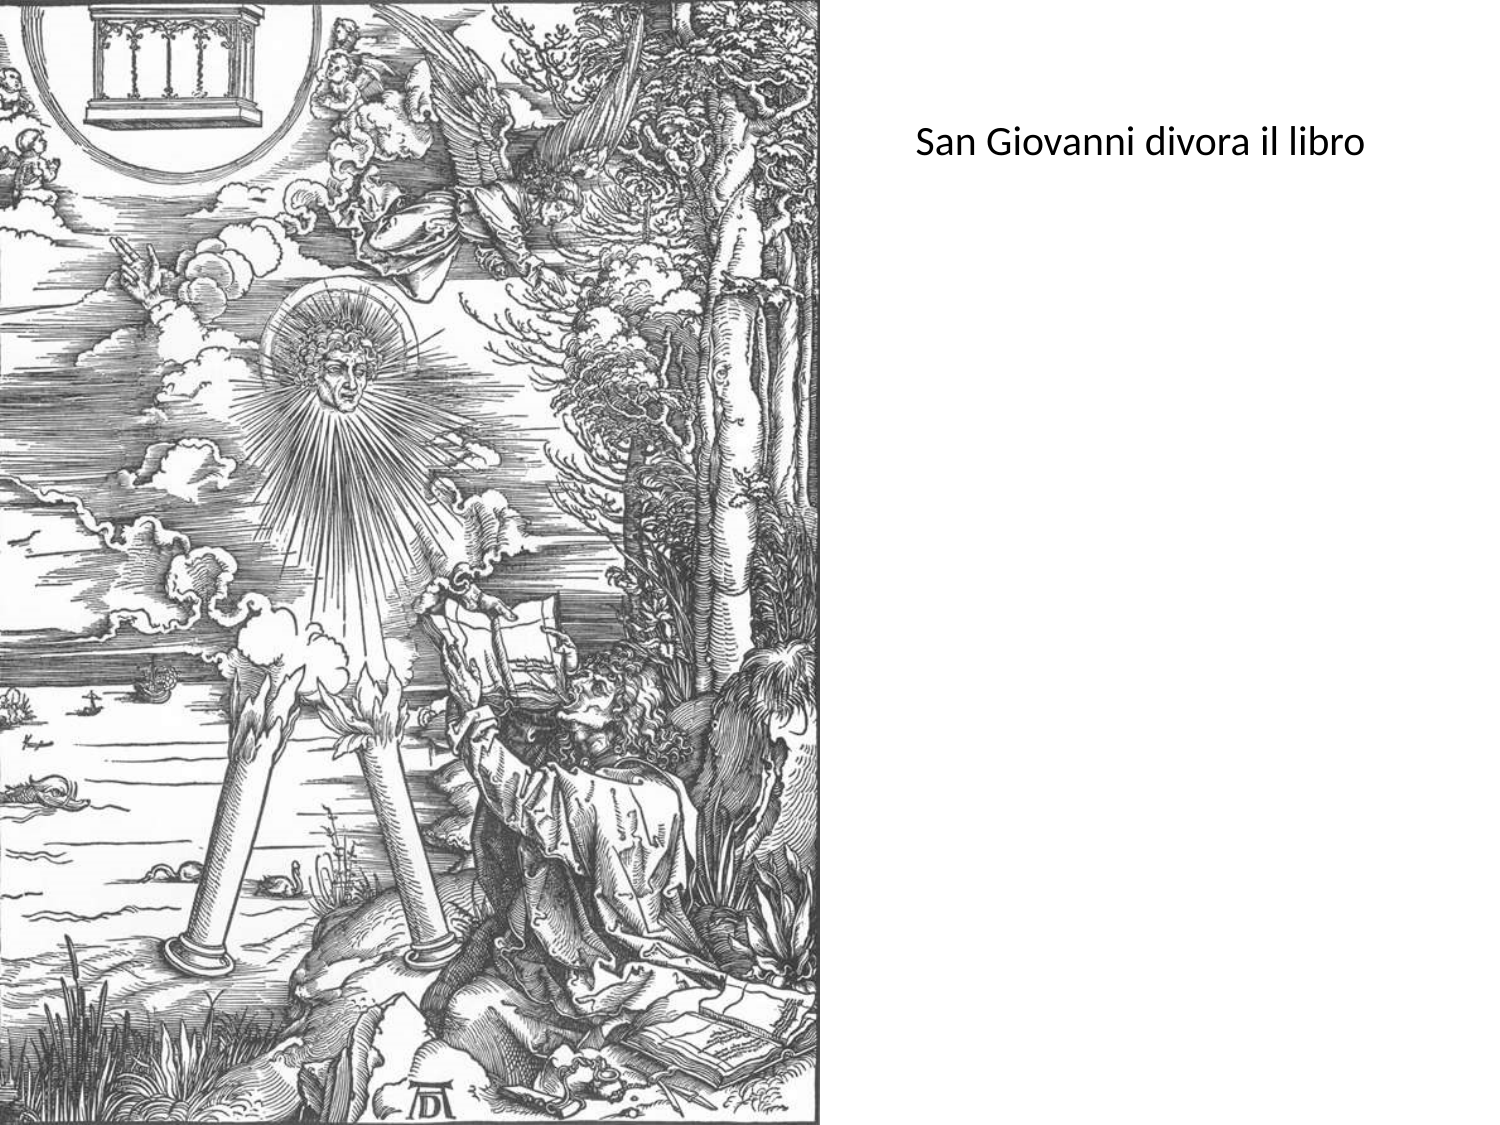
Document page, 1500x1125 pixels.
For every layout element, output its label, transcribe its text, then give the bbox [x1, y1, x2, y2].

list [0, 0, 820, 1125]
title San Giovanni divora il libro [856, 45, 1425, 233]
